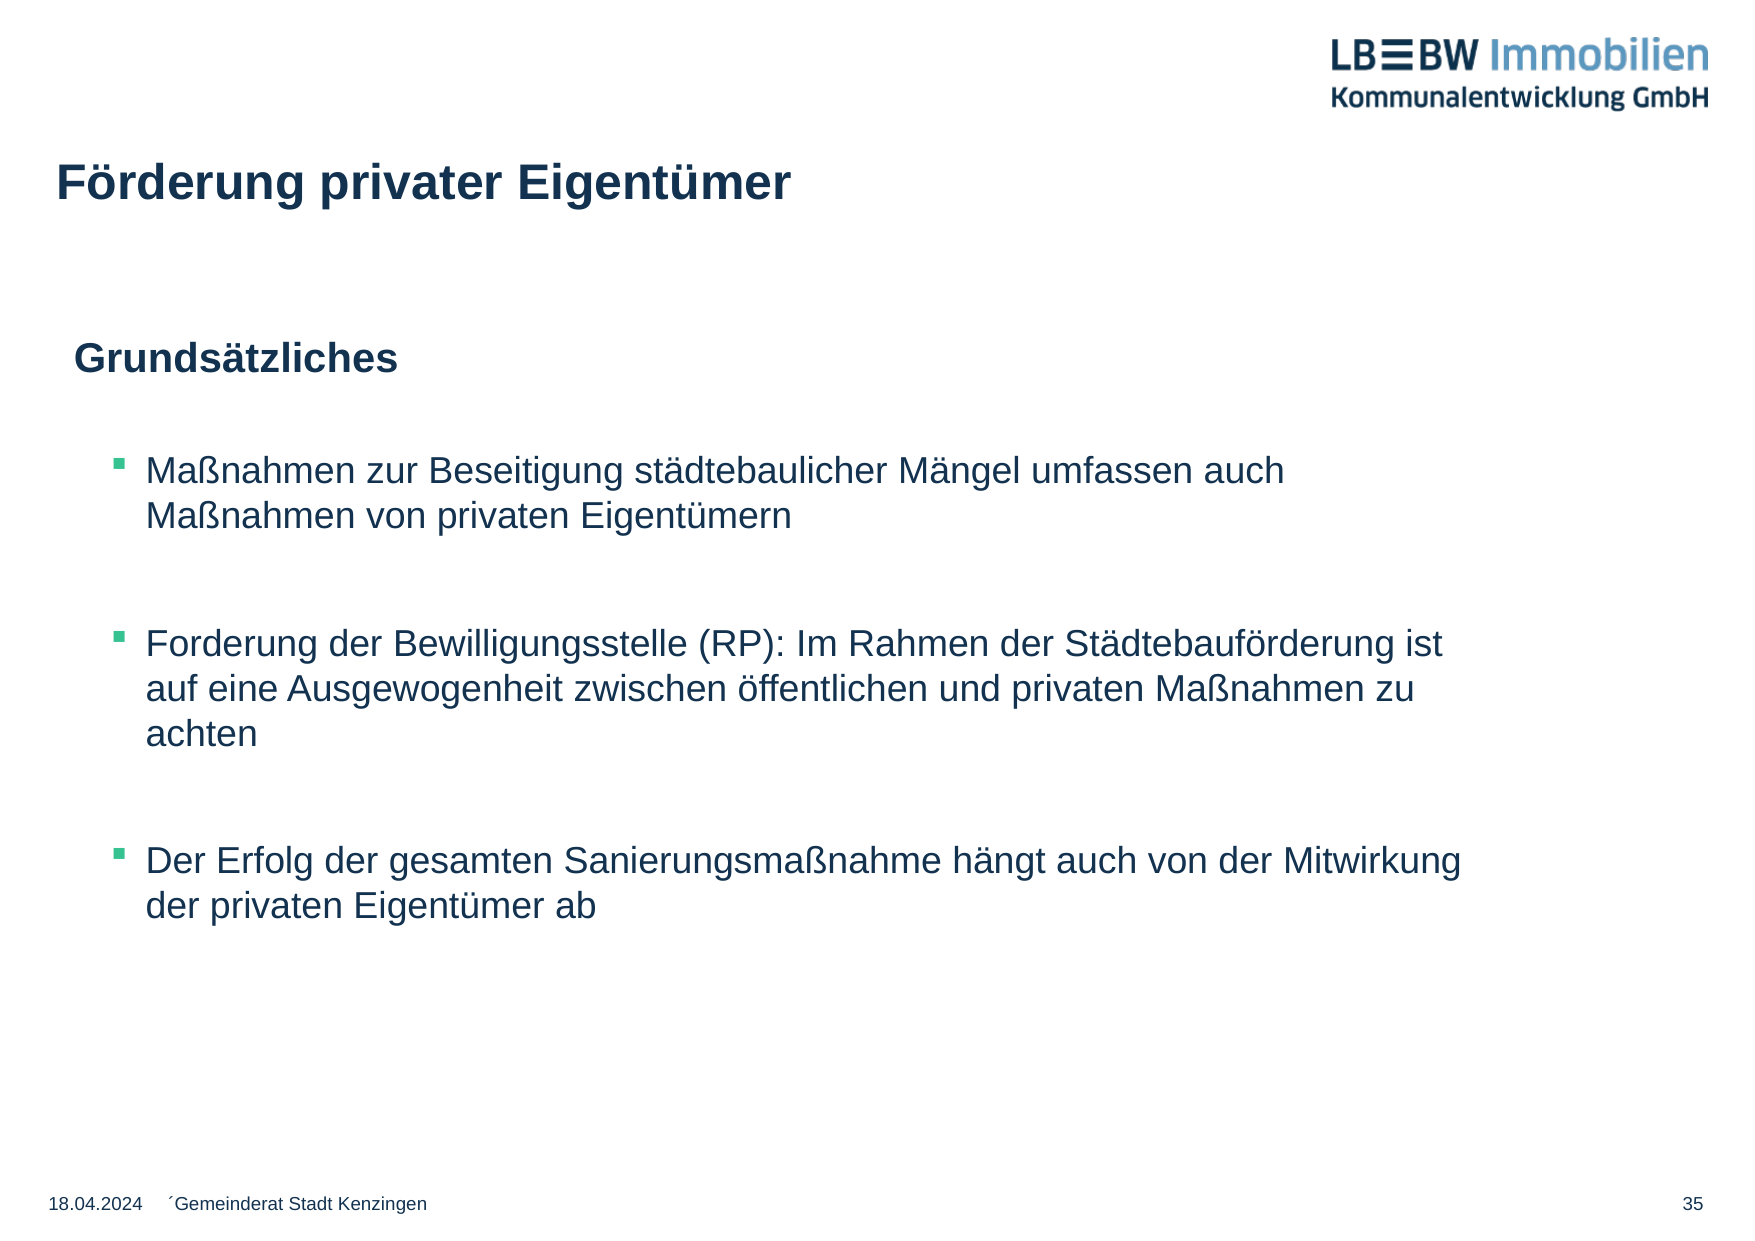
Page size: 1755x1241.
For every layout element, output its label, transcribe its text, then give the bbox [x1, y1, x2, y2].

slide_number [48, 1191, 144, 1215]
text_box Grundsätzliches [73, 330, 1728, 381]
title Förderung privater Eigentümer [56, 149, 1710, 210]
picture [1314, 18, 1727, 131]
footer ´Gemeinderat Stadt Kenzingen [168, 1191, 1598, 1215]
text_box Maßnahmen zur Beseitigung städtebaulicher Mängel umfassen auch Maßnahmen von privaten Eigentümern Forderung der Bewilligungsstelle (RP): Im Rahmen der Städtebauförderung ist auf eine Ausgewogenheit zwischen öffentlichen und privaten Maßnahmen zu achten Der Erfolg der gesamten Sanierungsmaßnahme hängt auch von der Mitwirkung der privaten Eigentümer ab [95, 438, 1504, 934]
slide_number 35 [1621, 1191, 1704, 1215]
